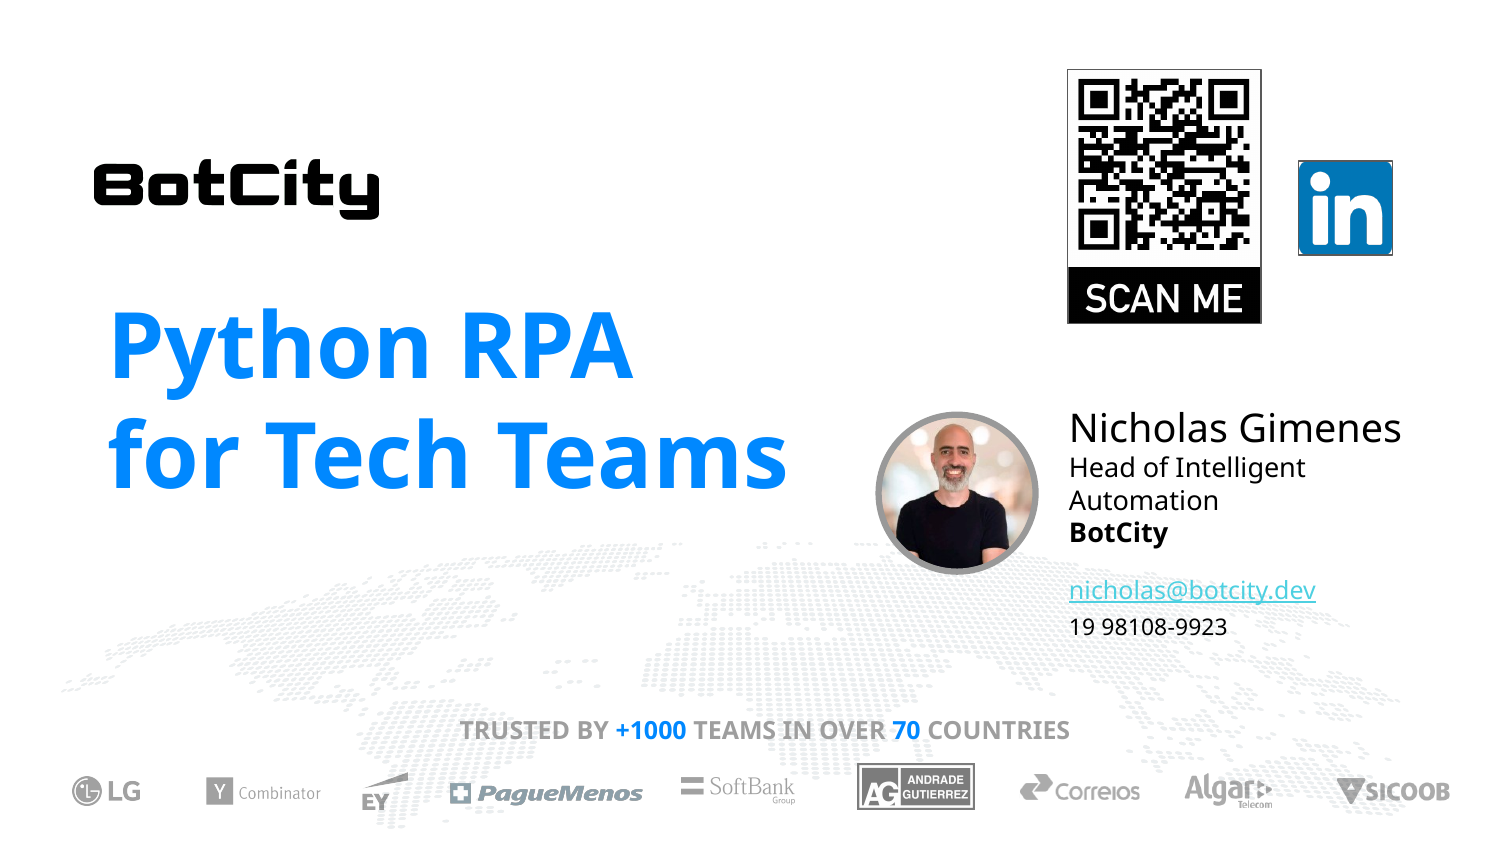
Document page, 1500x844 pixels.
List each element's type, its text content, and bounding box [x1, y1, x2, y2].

text_box Python RPA for Tech Teams [92, 272, 841, 523]
picture [1068, 70, 1261, 324]
text_box Nicholas Gimenes Head of Intelligent Automation BotCity nicholas@botcity.dev 19 98108-9923 [1053, 381, 1471, 530]
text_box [72, 699, 1451, 811]
picture [1299, 161, 1392, 255]
picture [0, 414, 1500, 844]
picture [91, 144, 379, 230]
